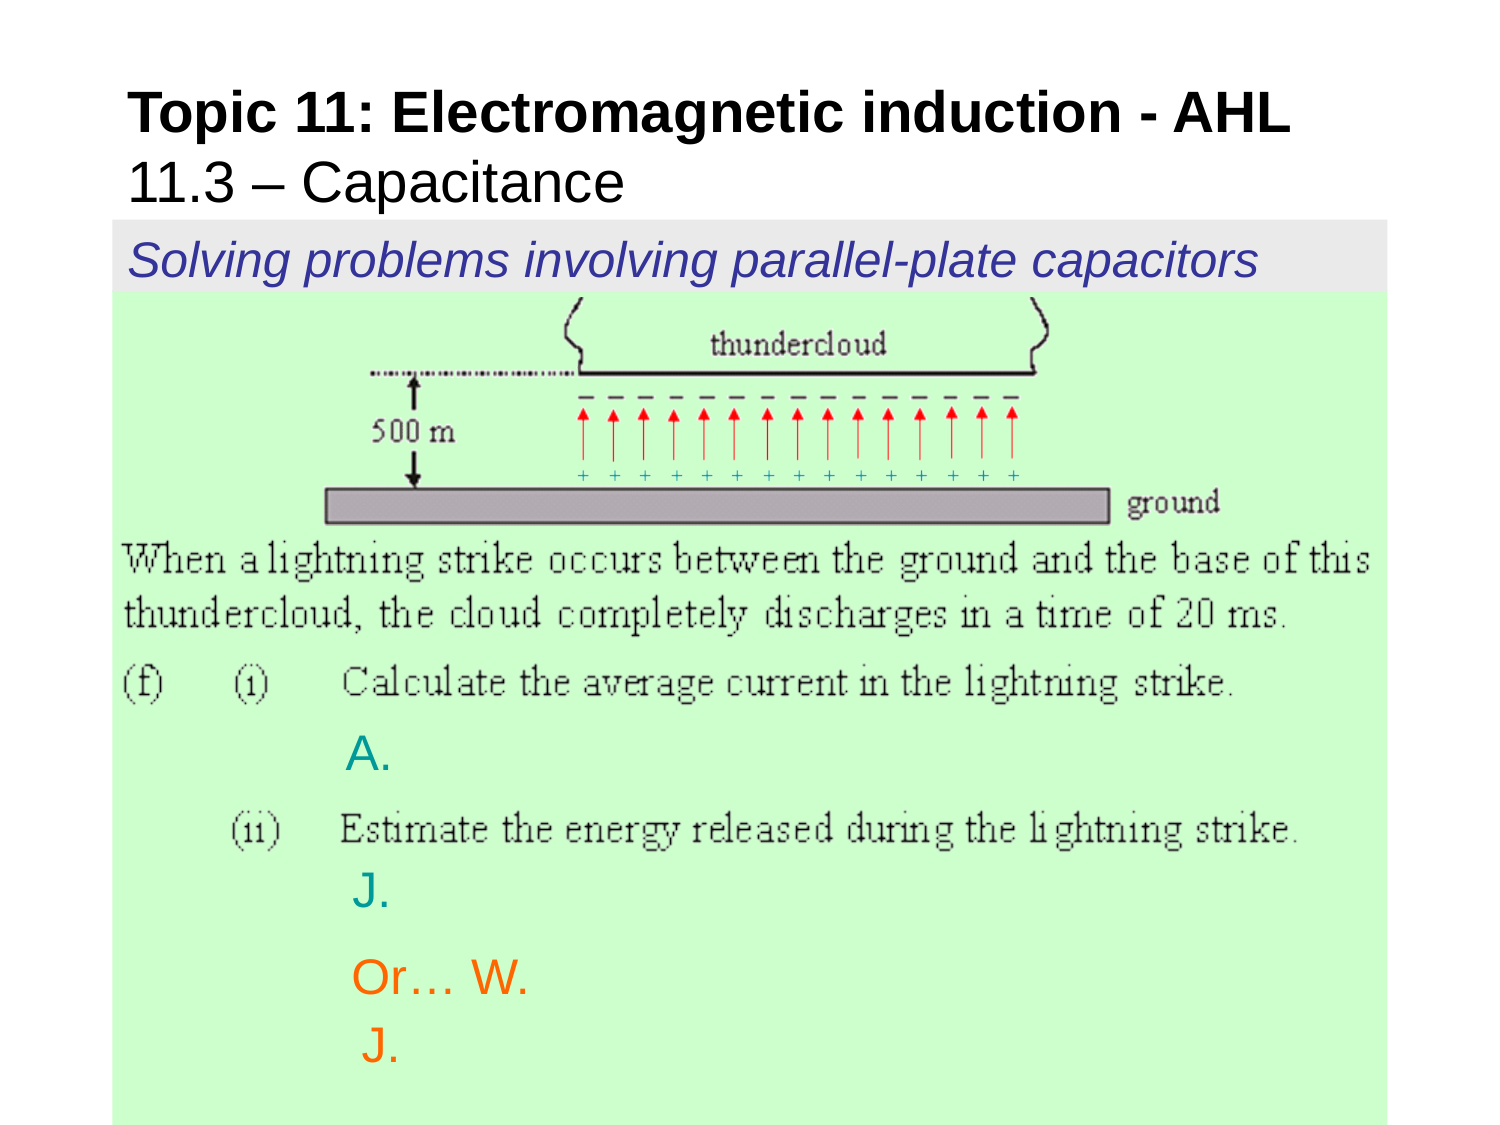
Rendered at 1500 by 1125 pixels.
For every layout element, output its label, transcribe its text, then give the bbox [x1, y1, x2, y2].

picture [299, 296, 1227, 526]
picture [113, 532, 1403, 874]
text_box [112, 876, 1388, 1125]
text_box [112, 293, 1388, 534]
text_box Solving problems involving parallel-plate capacitors [112, 219, 1388, 293]
text_box Topic 11: Electromagnetic induction - AHL 11.3 – Capacitance [112, 67, 1388, 215]
